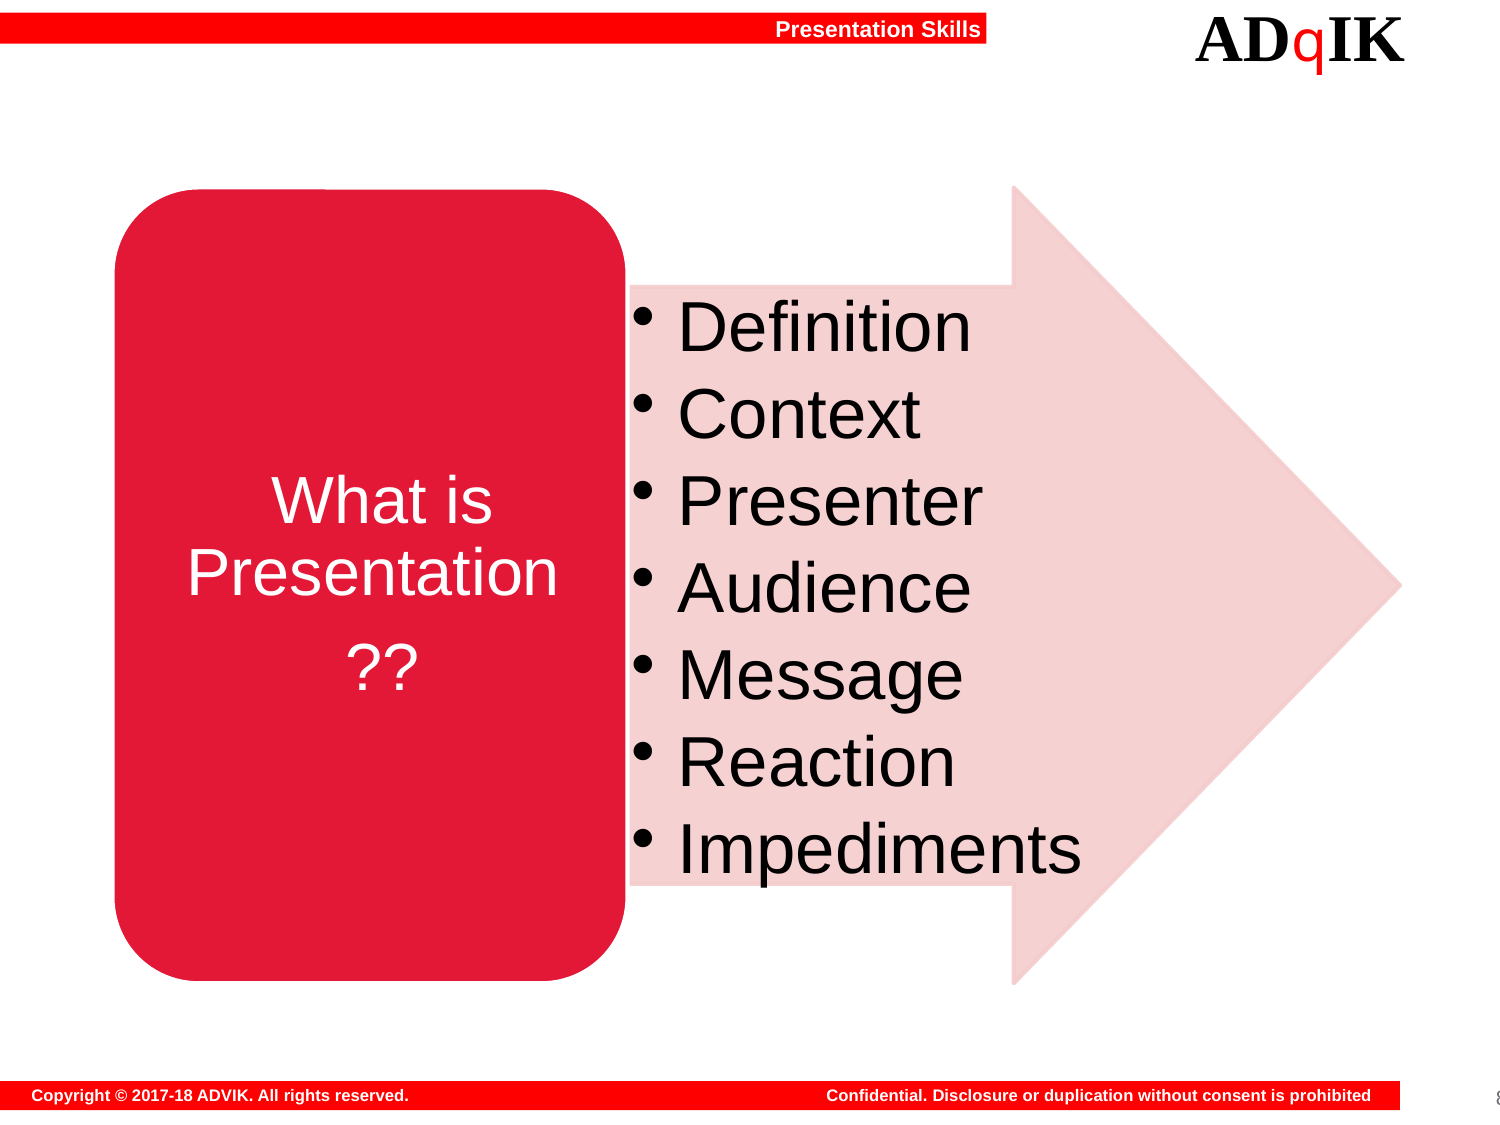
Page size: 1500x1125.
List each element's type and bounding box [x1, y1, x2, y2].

text_box [112, 187, 1401, 984]
